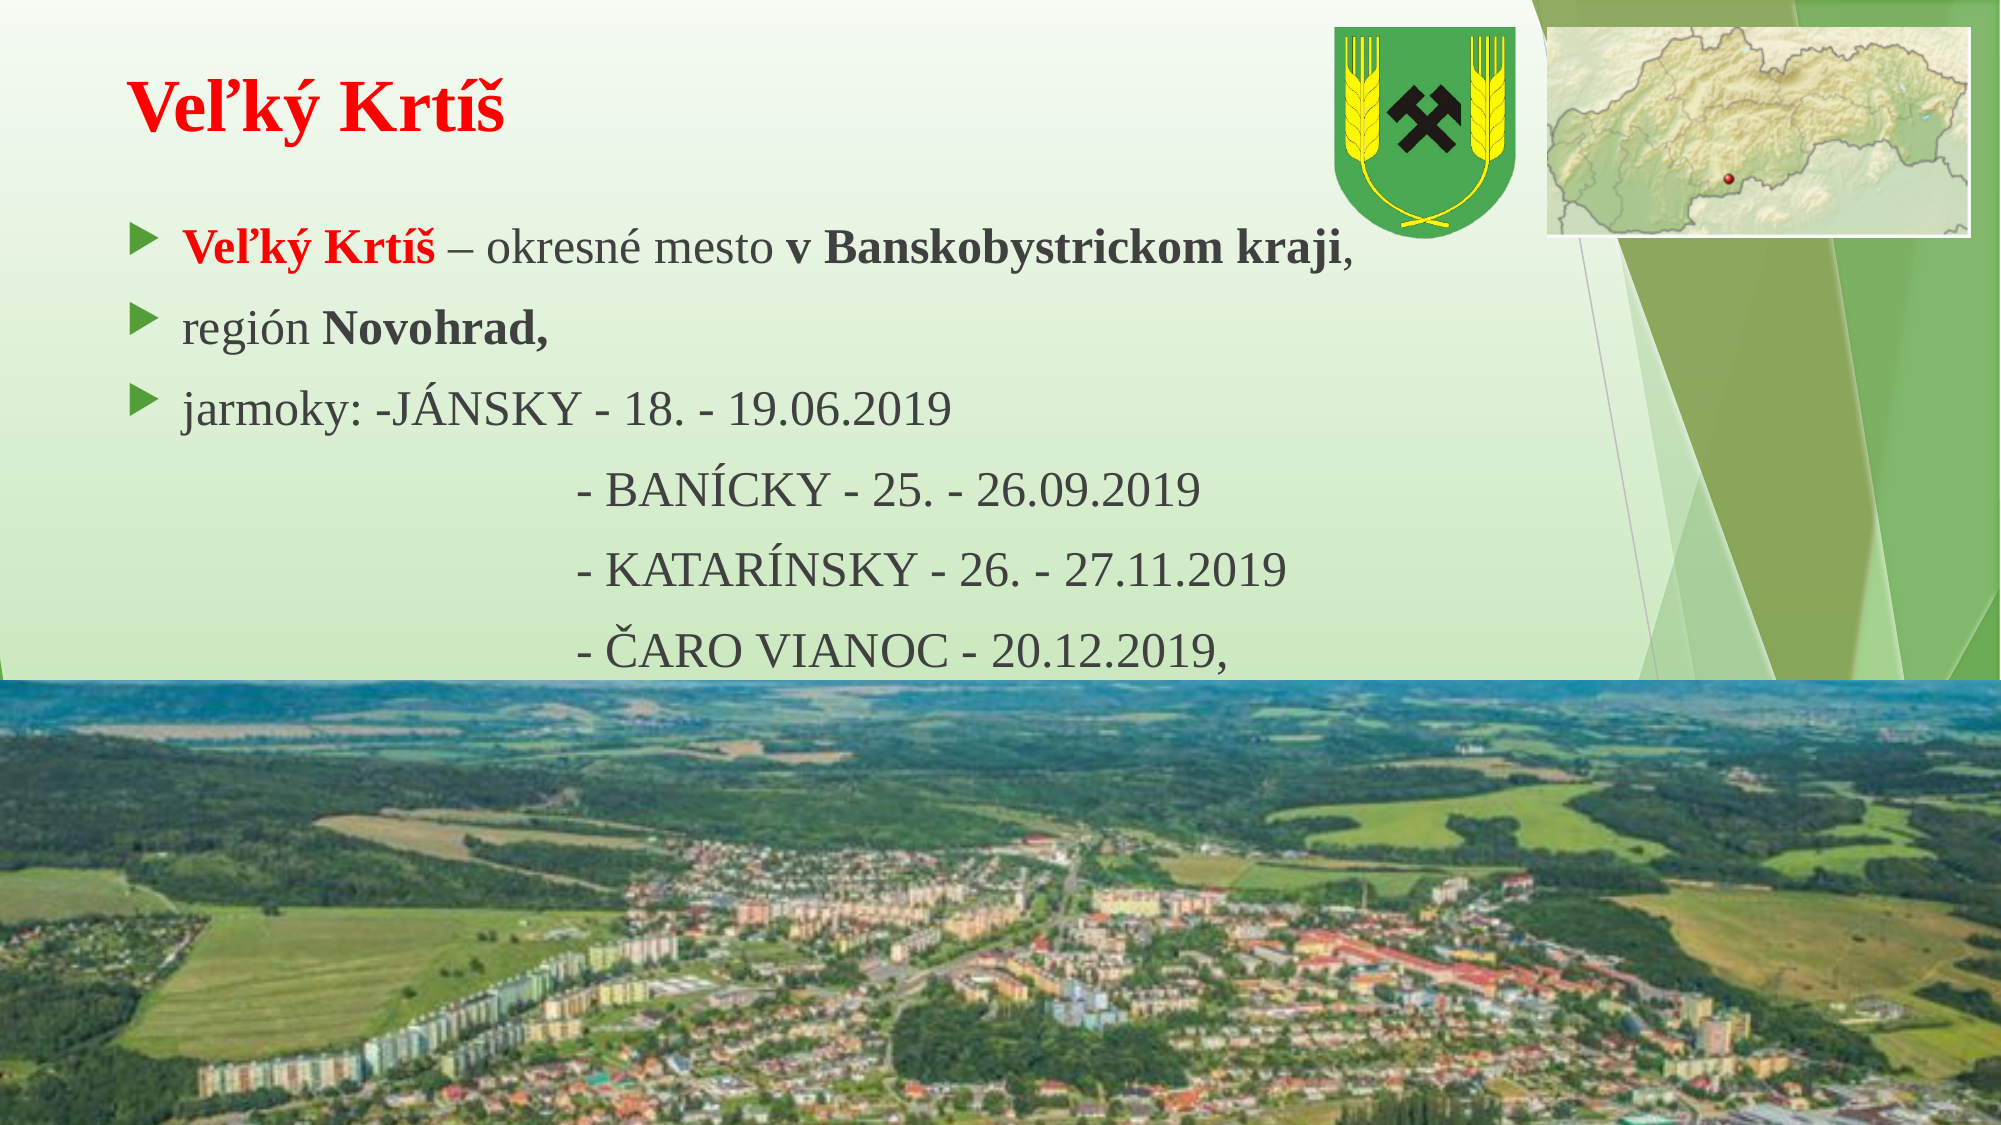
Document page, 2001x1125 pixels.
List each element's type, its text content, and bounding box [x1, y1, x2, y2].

picture [0, 680, 2001, 1125]
picture [1546, 26, 1971, 239]
title Veľký Krtíš [111, 49, 827, 172]
list Veľký Krtíš – okresné mesto v Banskobystrickom kraji, región Novohrad, jarmoky: -JÁNSKY - 18. - 19.06.2019 - BANÍCKY - 25. - 26.09.2019 - KATARÍNSKY - 26. - 27.11.2019 - ČARO VIANOC - 20.12.2019, [111, 205, 1590, 679]
picture [1333, 26, 1517, 239]
